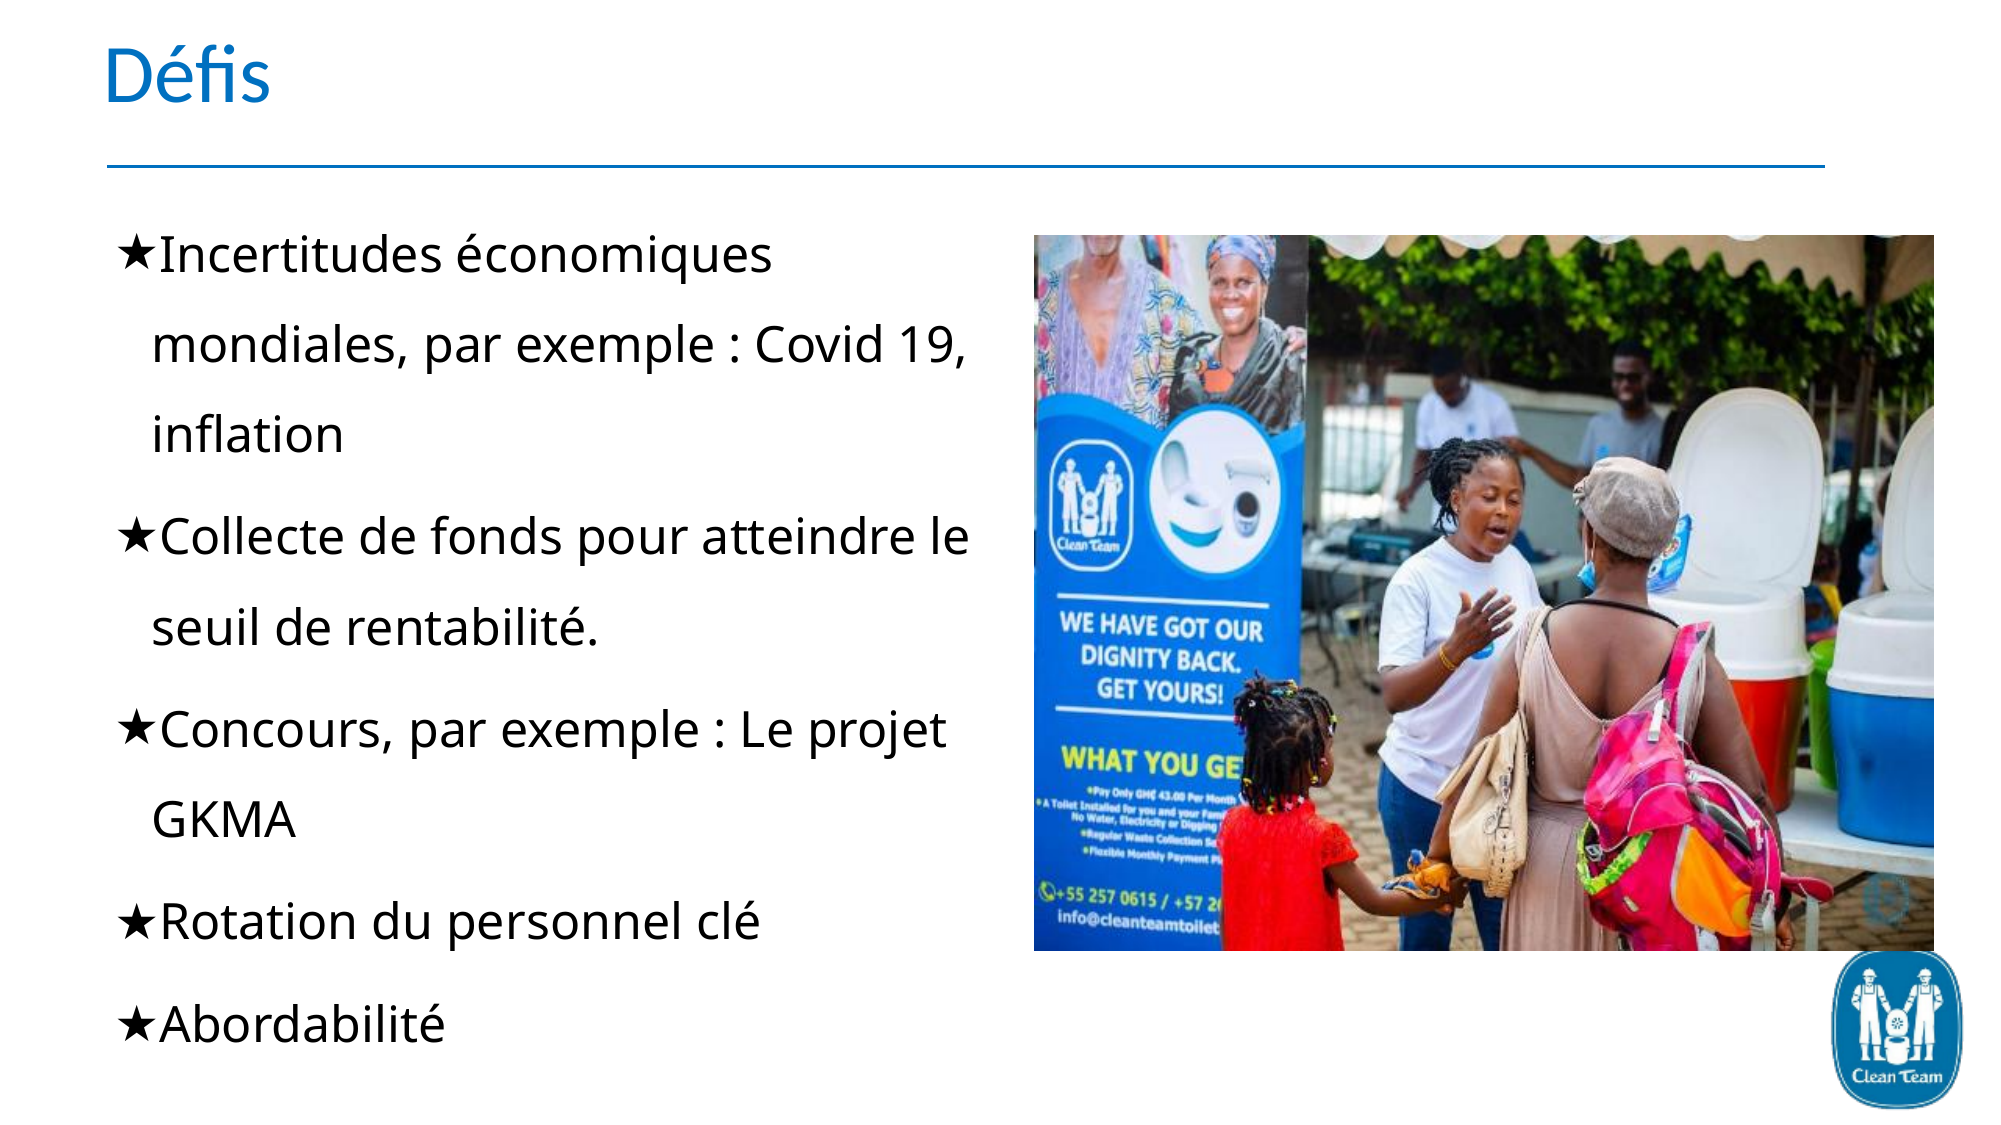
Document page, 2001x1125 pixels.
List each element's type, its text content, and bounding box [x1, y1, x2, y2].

text_box Incertitudes économiques mondiales, par exemple : Covid 19, inflation Collecte de fonds pour atteindre le seuil de rentabilité. Concours, par exemple : Le projet GKMA Rotation du personnel clé Abordabilité [106, 184, 1006, 1060]
title Défis [98, 34, 1901, 153]
picture [1033, 235, 2000, 1125]
